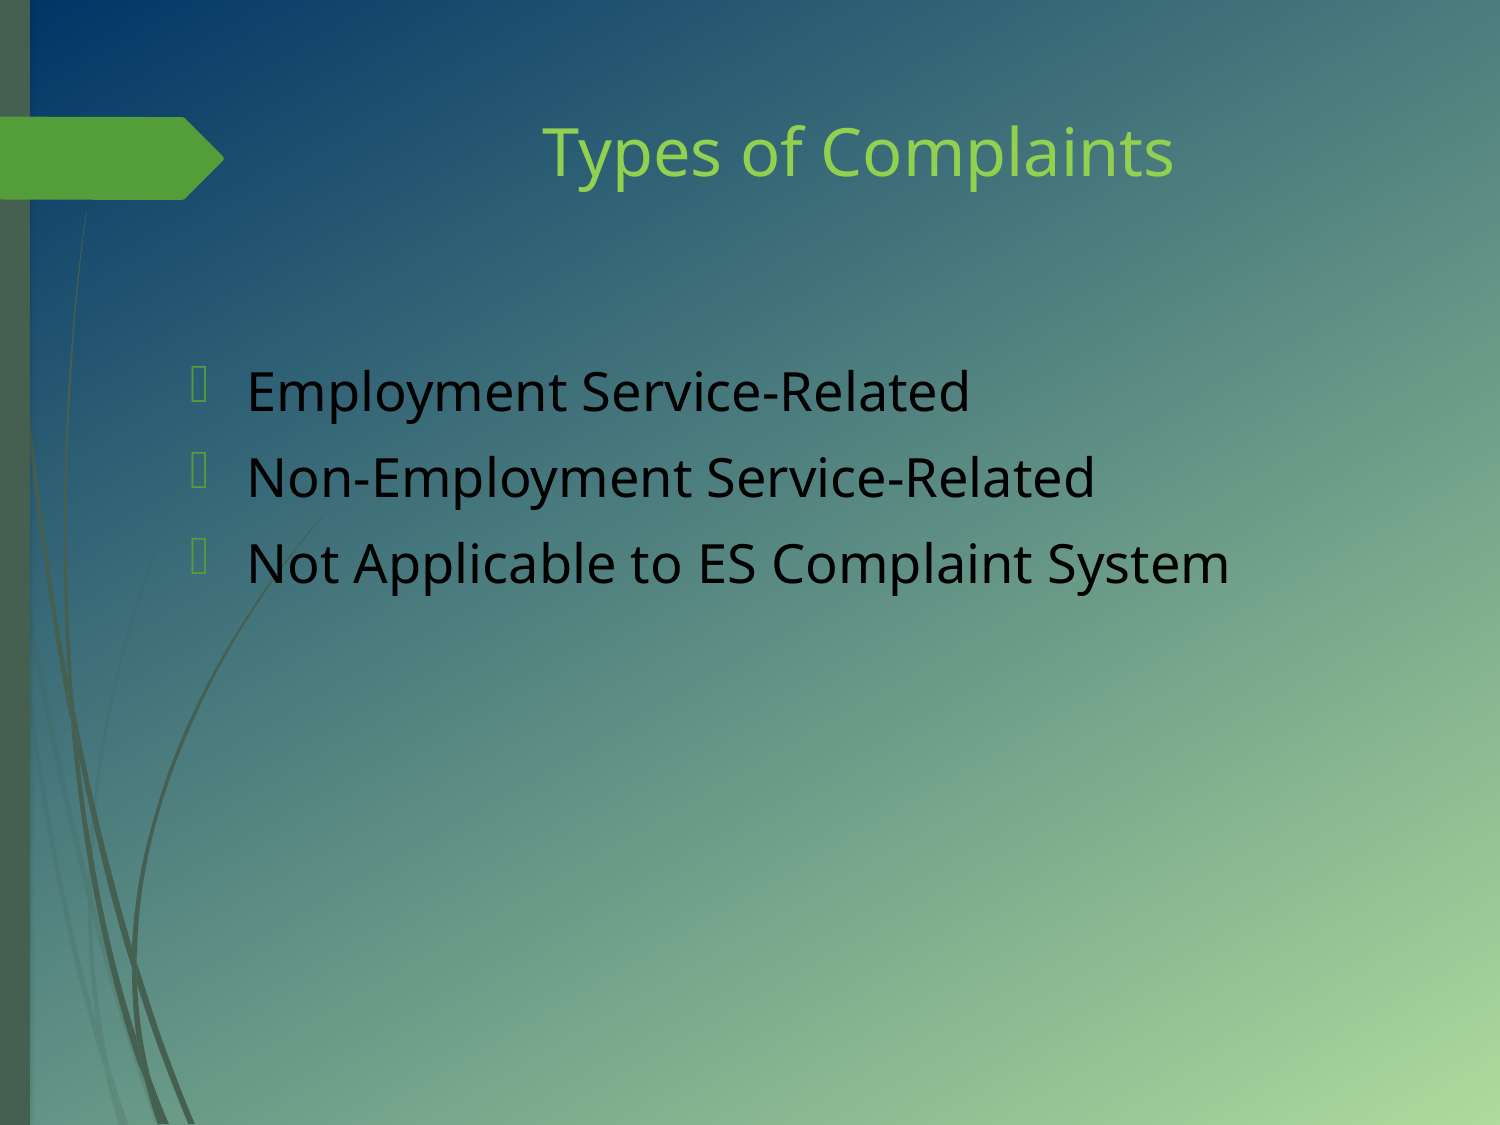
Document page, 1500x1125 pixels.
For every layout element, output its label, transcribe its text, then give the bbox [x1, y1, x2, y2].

title Types of Complaints [319, 102, 1400, 313]
list Employment Service-Related Non-Employment Service-Related Not Applicable to ES Complaint System [174, 350, 1400, 970]
